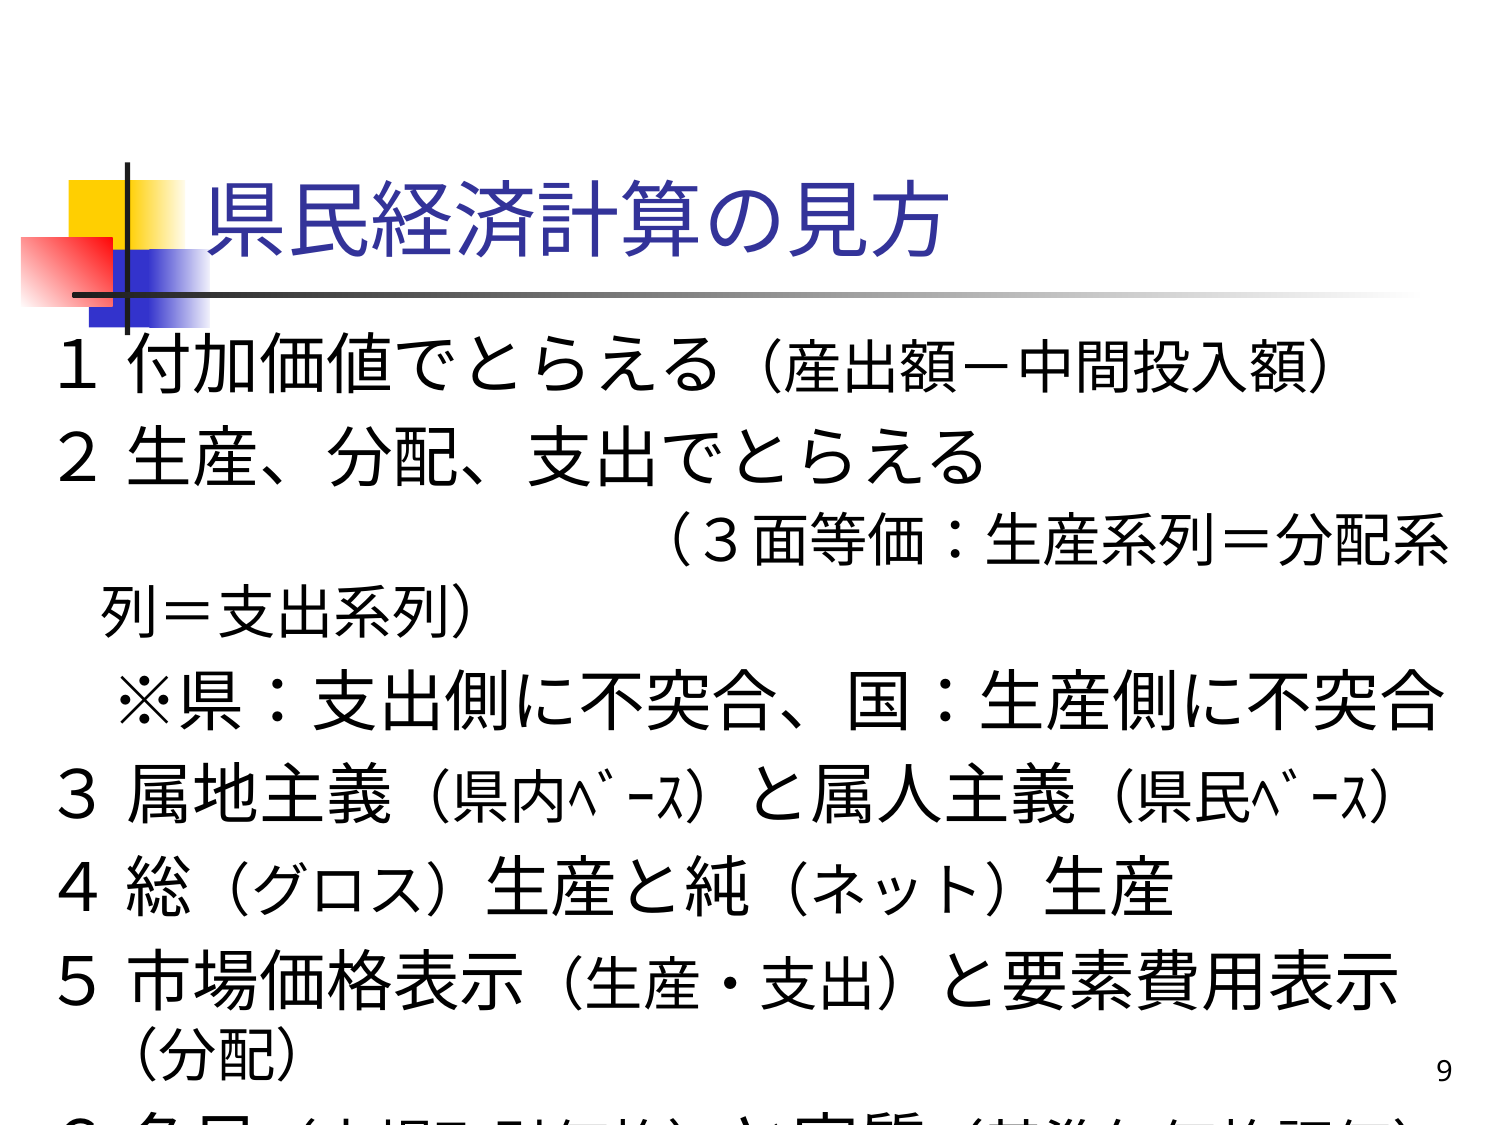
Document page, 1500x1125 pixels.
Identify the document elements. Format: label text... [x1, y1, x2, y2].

title 県民経済計算の見方 [188, 35, 1468, 275]
list １ 付加価値でとらえる（産出額－中間投入額） ２ 生産、分配、支出でとらえる （３面等価：生産系列＝分配系列＝支出系列） ※県：支出側に不突合、国：生産側に不突合 ３ 属地主義（県内ﾍﾞｰｽ）と属人主義（県民ﾍﾞｰｽ） ４ 総（グロス）生産と純（ネット）生産 ５ 市場価格表示（生産・支出）と要素費用表示（分配） ６ 名目（市場取引価格）と実質（基準年価格評価） [29, 314, 1500, 1006]
slide_number 9 [1154, 1023, 1468, 1100]
